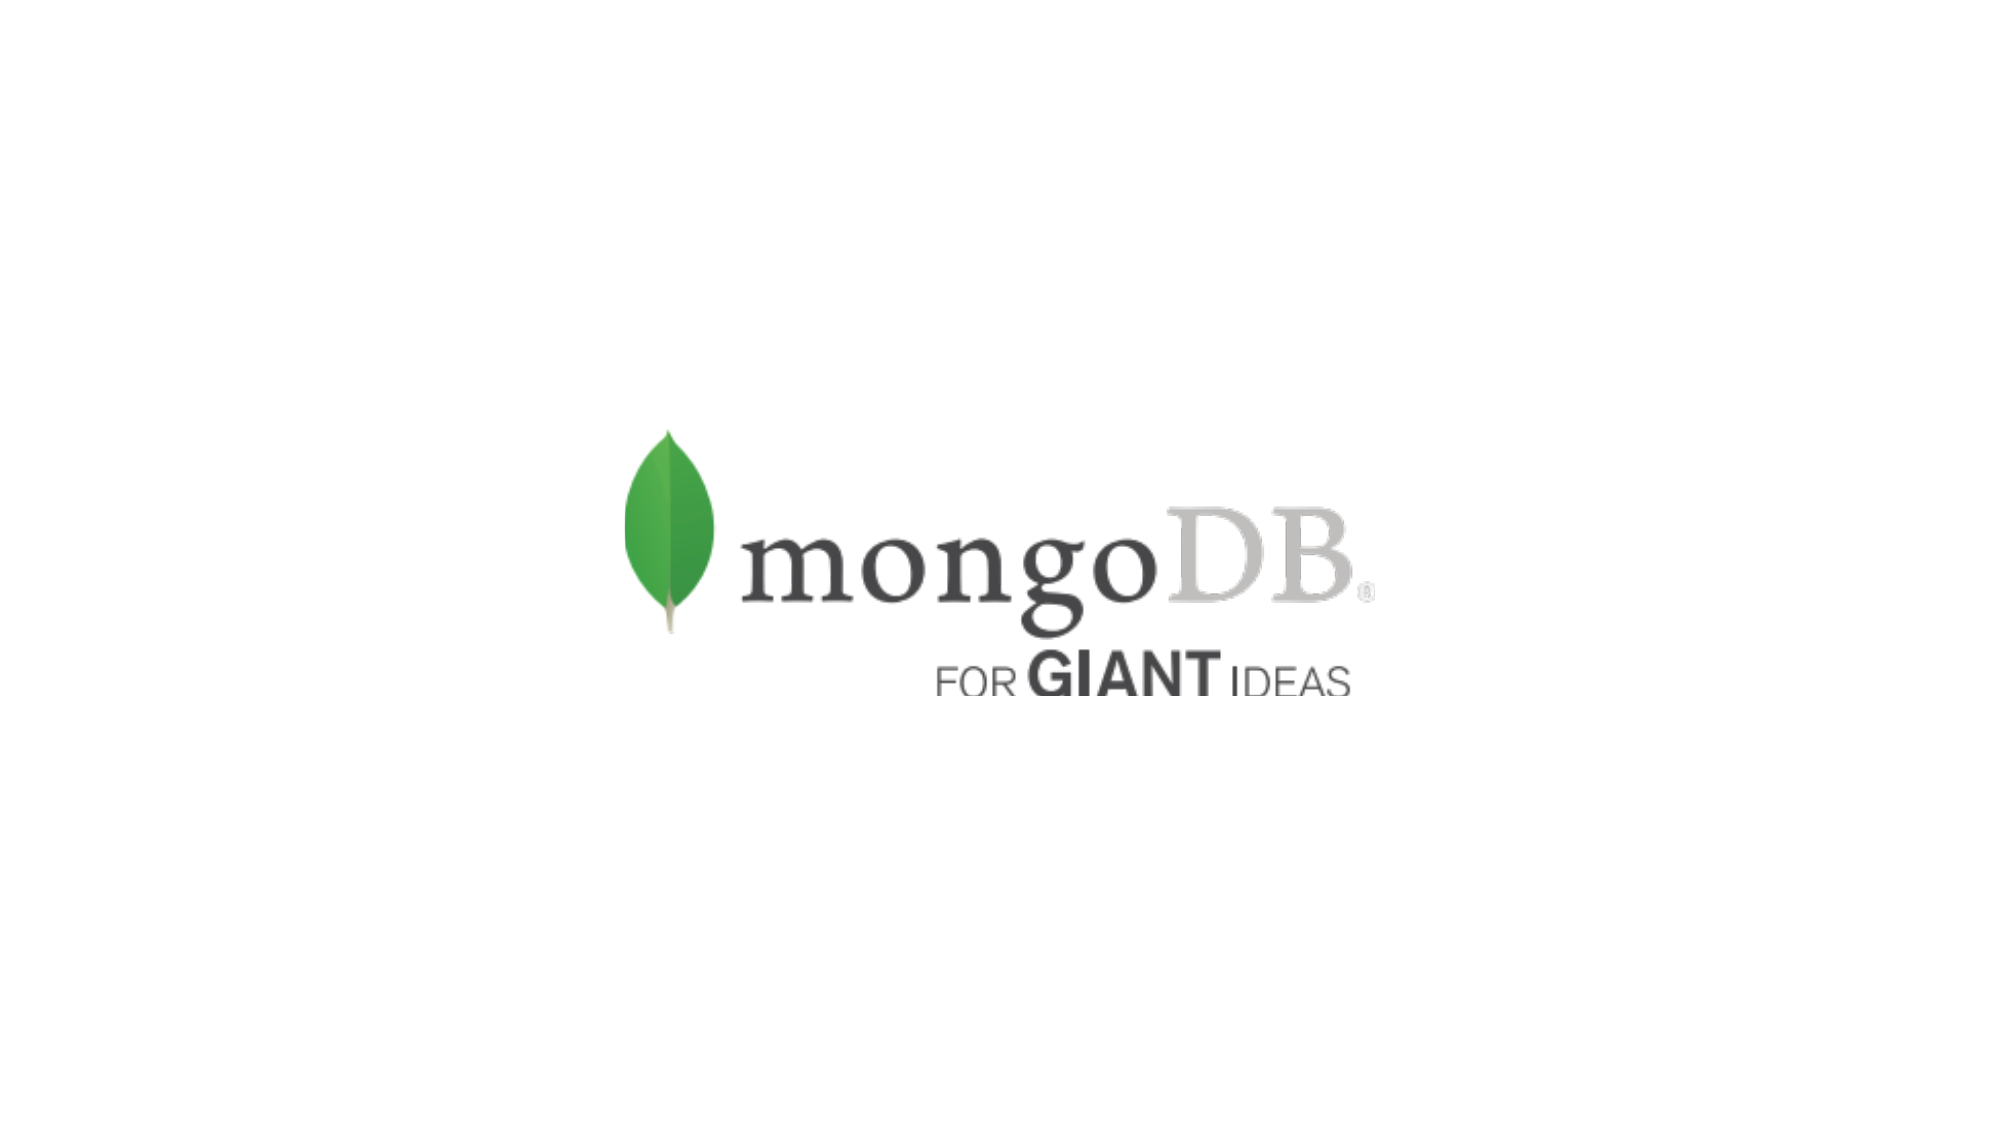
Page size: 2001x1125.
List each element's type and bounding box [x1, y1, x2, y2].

picture [624, 429, 1376, 696]
